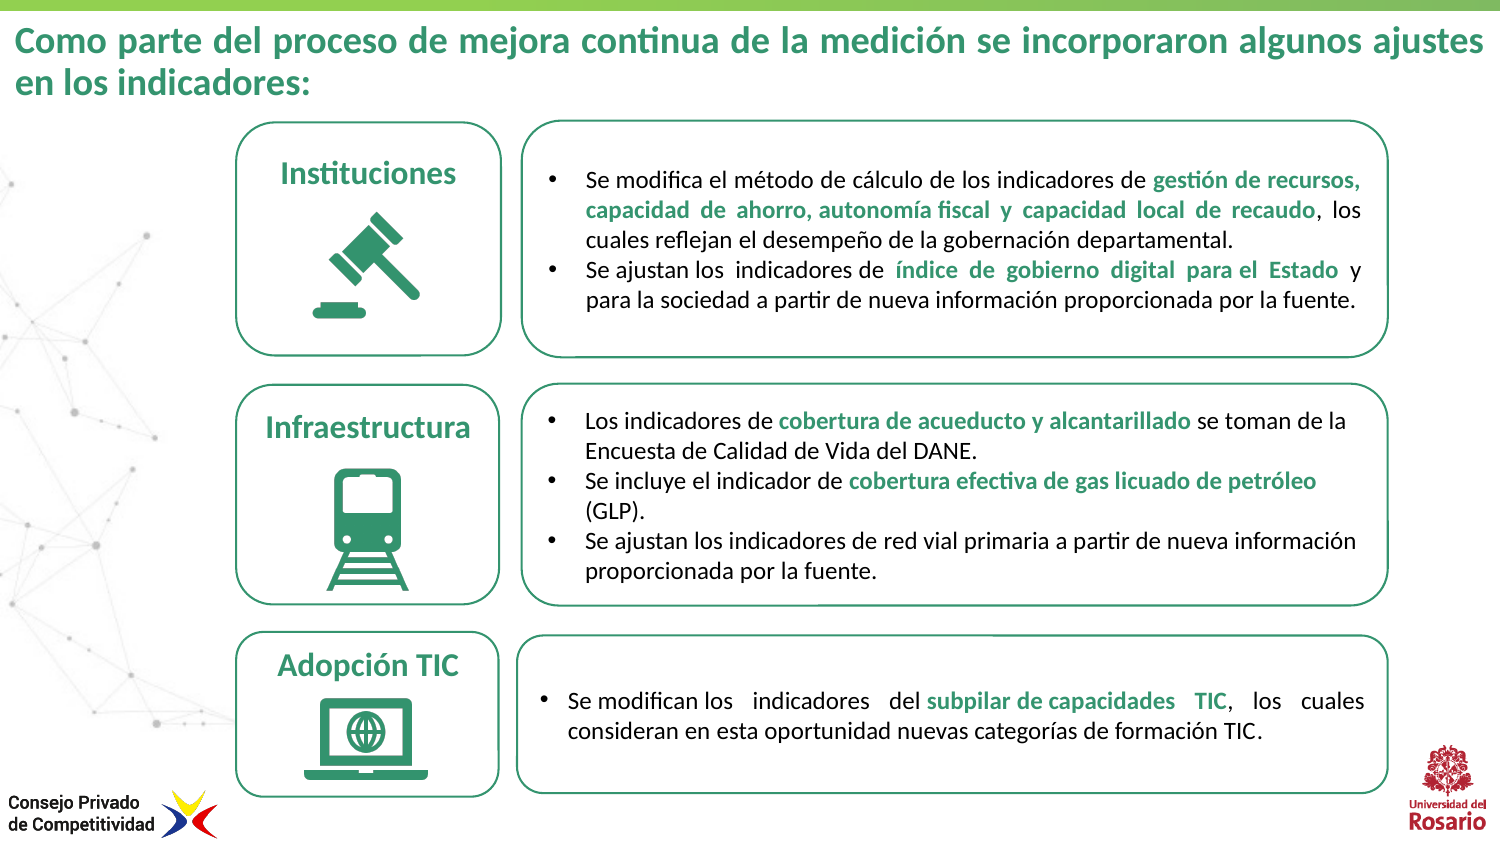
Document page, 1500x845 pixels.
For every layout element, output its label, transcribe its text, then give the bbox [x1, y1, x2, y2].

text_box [236, 631, 1388, 797]
picture [302, 690, 430, 785]
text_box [236, 383, 1388, 606]
picture [302, 201, 430, 329]
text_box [236, 120, 1388, 358]
text_box Como parte del proceso de mejora continua de la medición se incorporaron algunos ajustes en los indicadores: [0, 13, 1500, 111]
picture [1396, 737, 1500, 843]
picture [301, 463, 434, 596]
picture [0, 781, 226, 845]
picture [0, 111, 244, 761]
